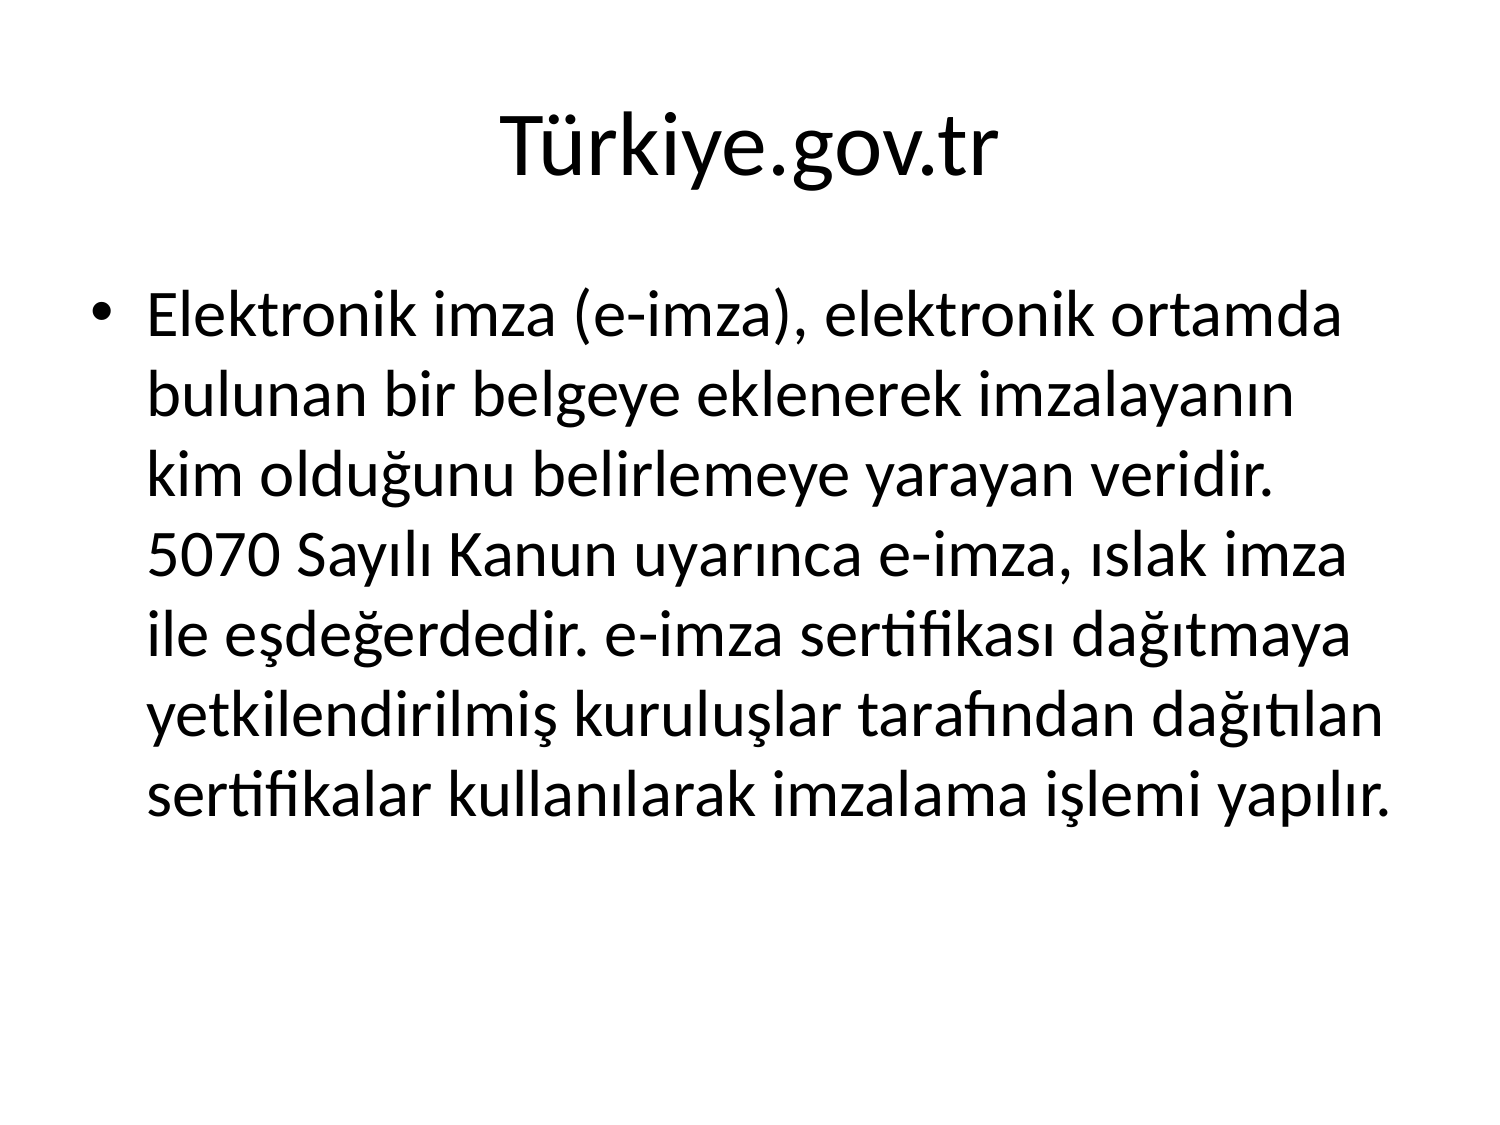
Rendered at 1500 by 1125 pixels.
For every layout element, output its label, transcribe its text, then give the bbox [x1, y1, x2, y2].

list Elektronik imza (e-imza), elektronik ortamda bulunan bir belgeye eklenerek imzalayanın kim olduğunu belirlemeye yarayan veridir. 5070 Sayılı Kanun uyarınca e-imza, ıslak imza ile eşdeğerdedir. e-imza sertifikası dağıtmaya yetkilendirilmiş kuruluşlar tarafından dağıtılan sertifikalar kullanılarak imzalama işlemi yapılır. [75, 262, 1425, 1005]
title Türkiye.gov.tr [75, 45, 1425, 233]
